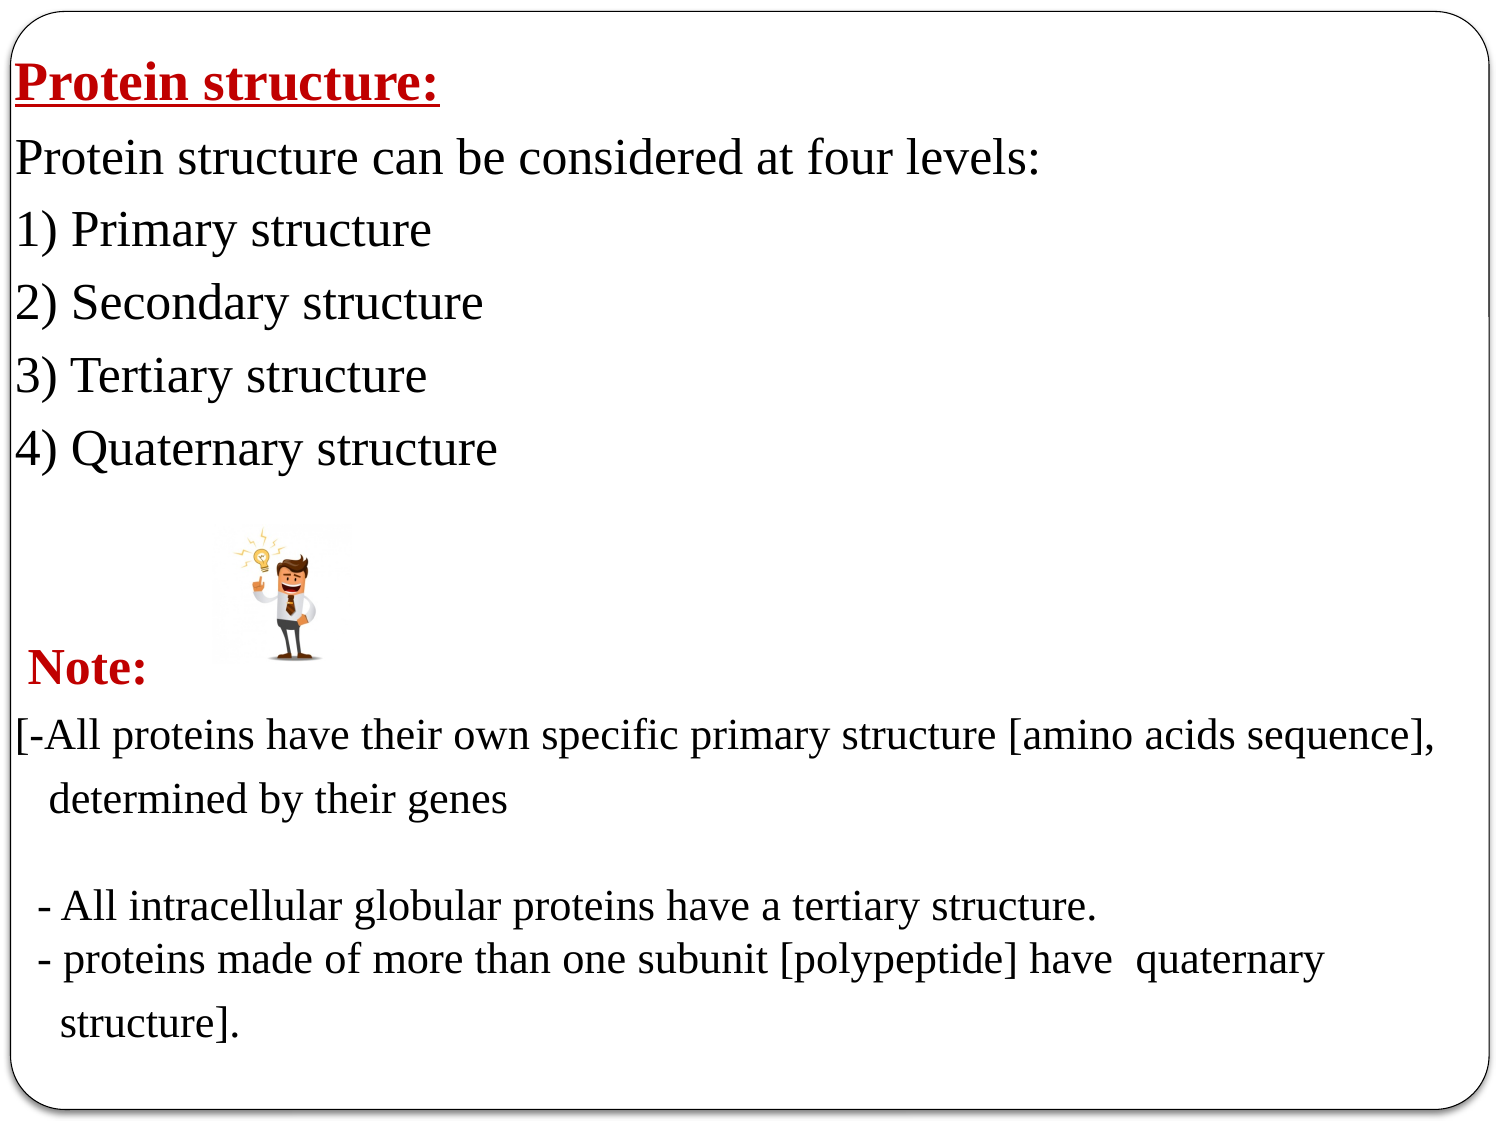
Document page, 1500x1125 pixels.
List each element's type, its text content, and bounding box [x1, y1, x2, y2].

picture [212, 524, 352, 665]
list Protein structure: Protein structure can be considered at four levels: 1) Primary structure 2) Secondary structure 3) Tertiary structure 4) Quaternary structure Note: [-All proteins have their own specific primary structure [amino acids sequence], determined by their genes - All intracellular globular proteins have a tertiary structure. - proteins made of more than one subunit [polypeptide] have quaternary structure]. [0, 37, 1500, 1118]
